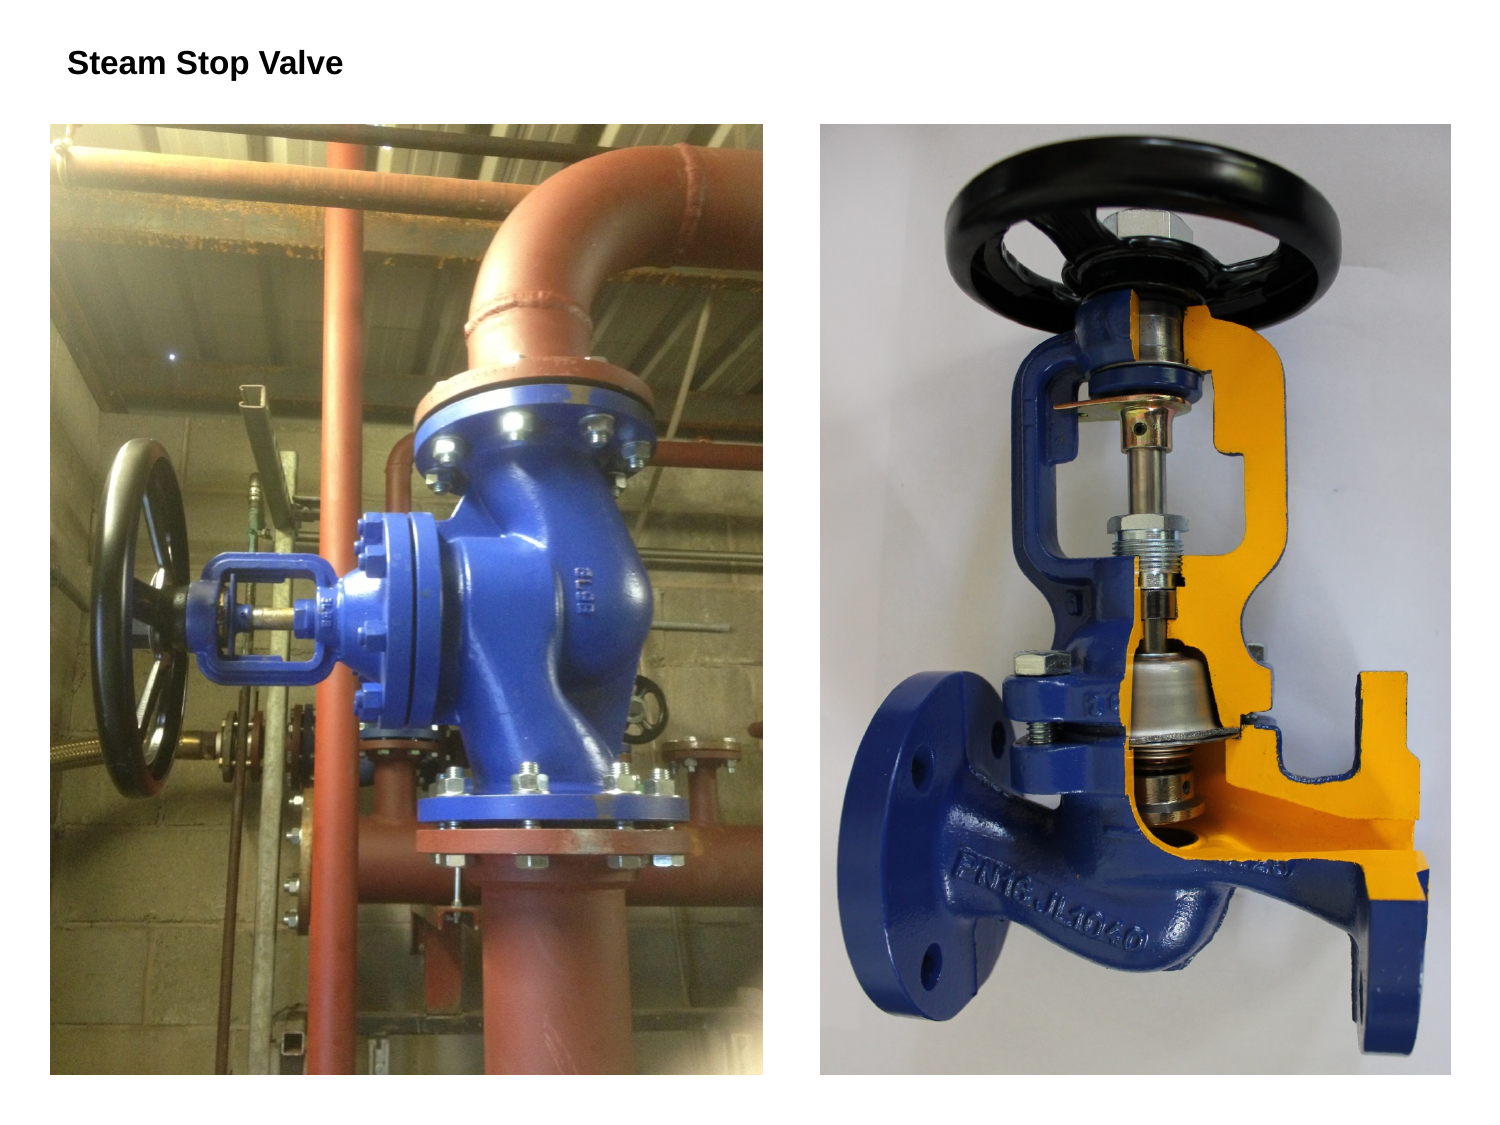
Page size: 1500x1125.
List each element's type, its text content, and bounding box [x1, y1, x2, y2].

picture [819, 124, 1451, 1076]
text_box Steam Stop Valve [52, 33, 540, 89]
picture [49, 124, 763, 1076]
